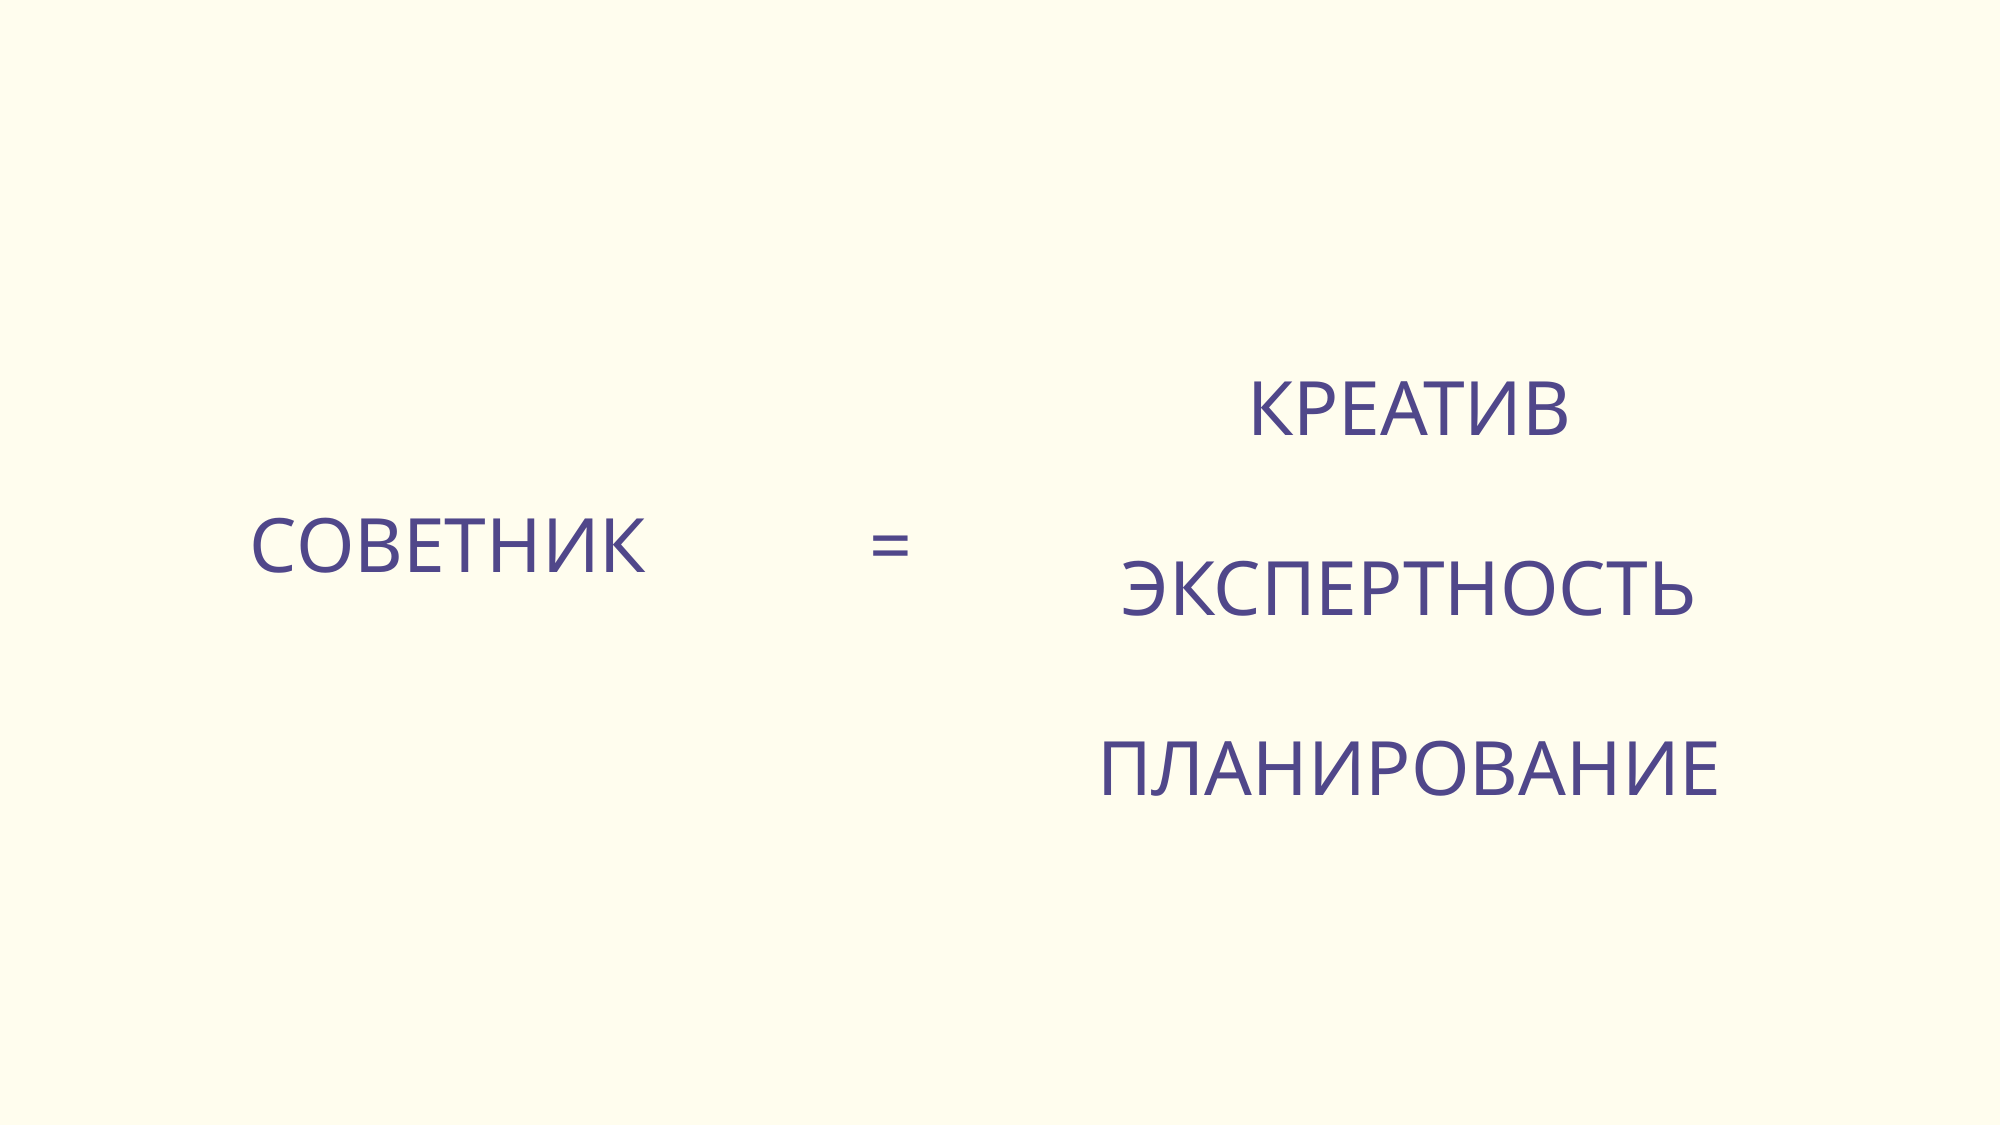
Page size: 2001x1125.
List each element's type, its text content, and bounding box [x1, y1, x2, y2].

text_box СОВЕТНИК [126, 489, 569, 595]
text_box КРЕАТИВ ЭКСПЕРТНОСТЬ ПЛАНИРОВАНИЕ [955, 262, 1864, 818]
text_box = [569, 489, 1212, 595]
